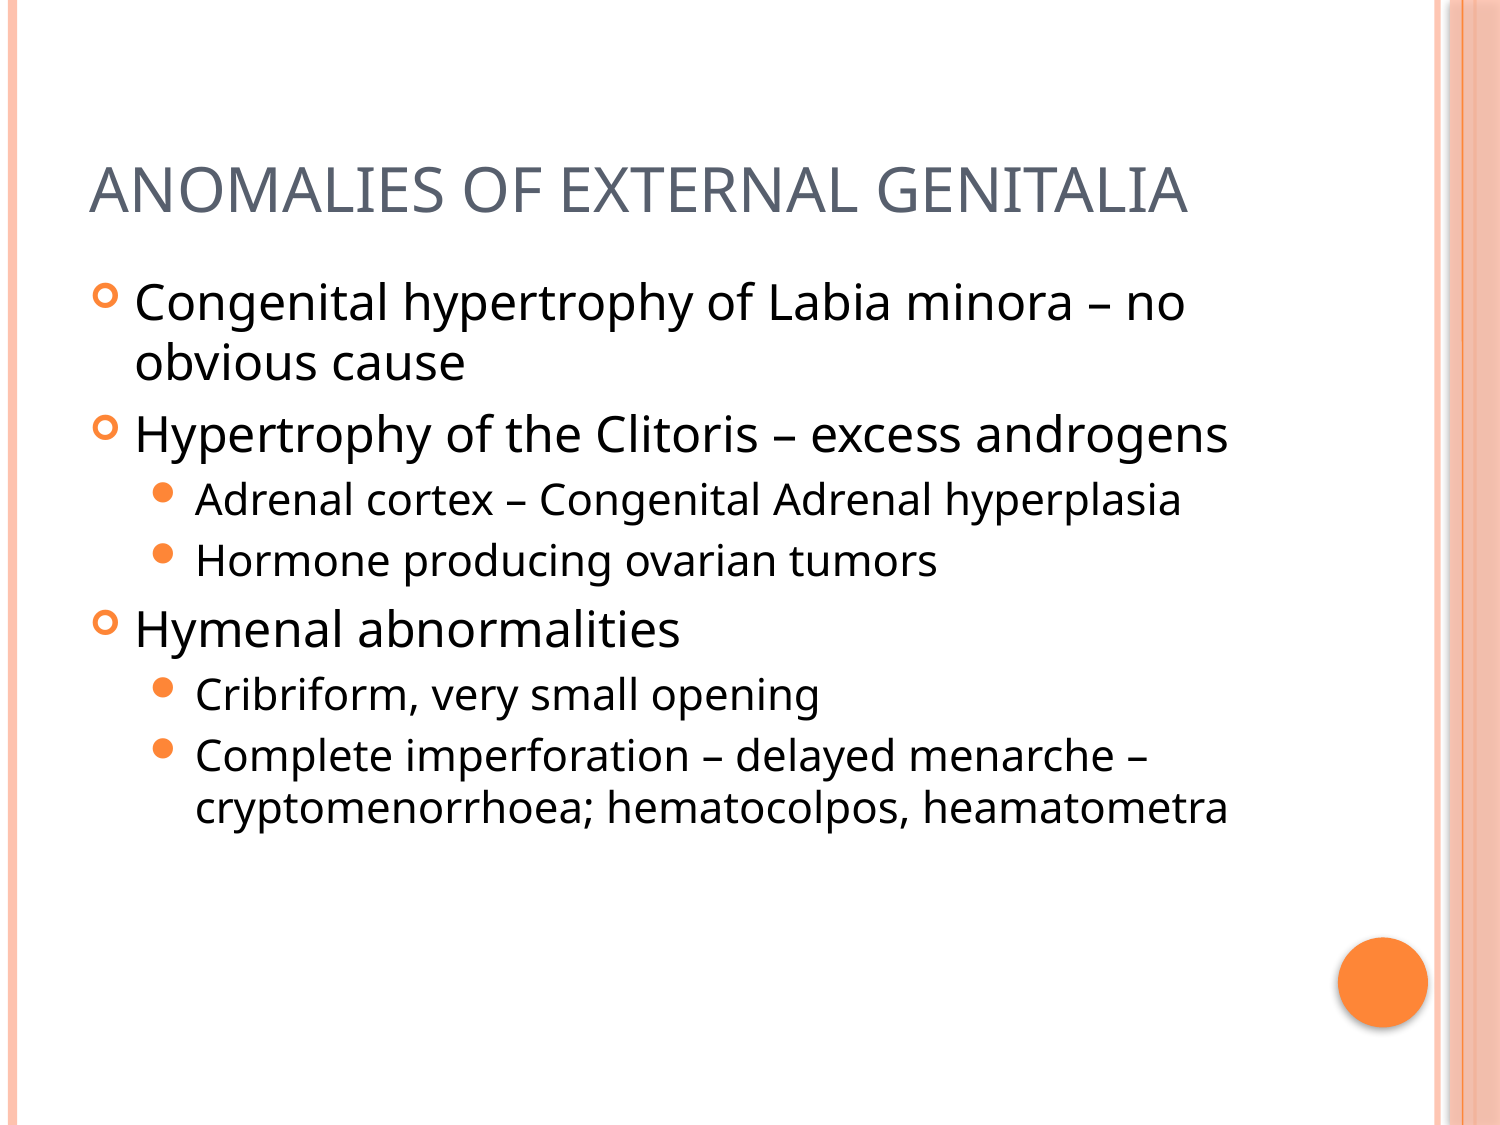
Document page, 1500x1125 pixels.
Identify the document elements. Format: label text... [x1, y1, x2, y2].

list Congenital hypertrophy of Labia minora – no obvious cause Hypertrophy of the Clitoris – excess androgens Adrenal cortex – Congenital Adrenal hyperplasia Hormone producing ovarian tumors Hymenal abnormalities Cribriform, very small opening Complete imperforation – delayed menarche – cryptomenorrhoea; hematocolpos, heamatometra [75, 262, 1300, 1062]
title Anomalies of External Genitalia [75, 45, 1300, 233]
